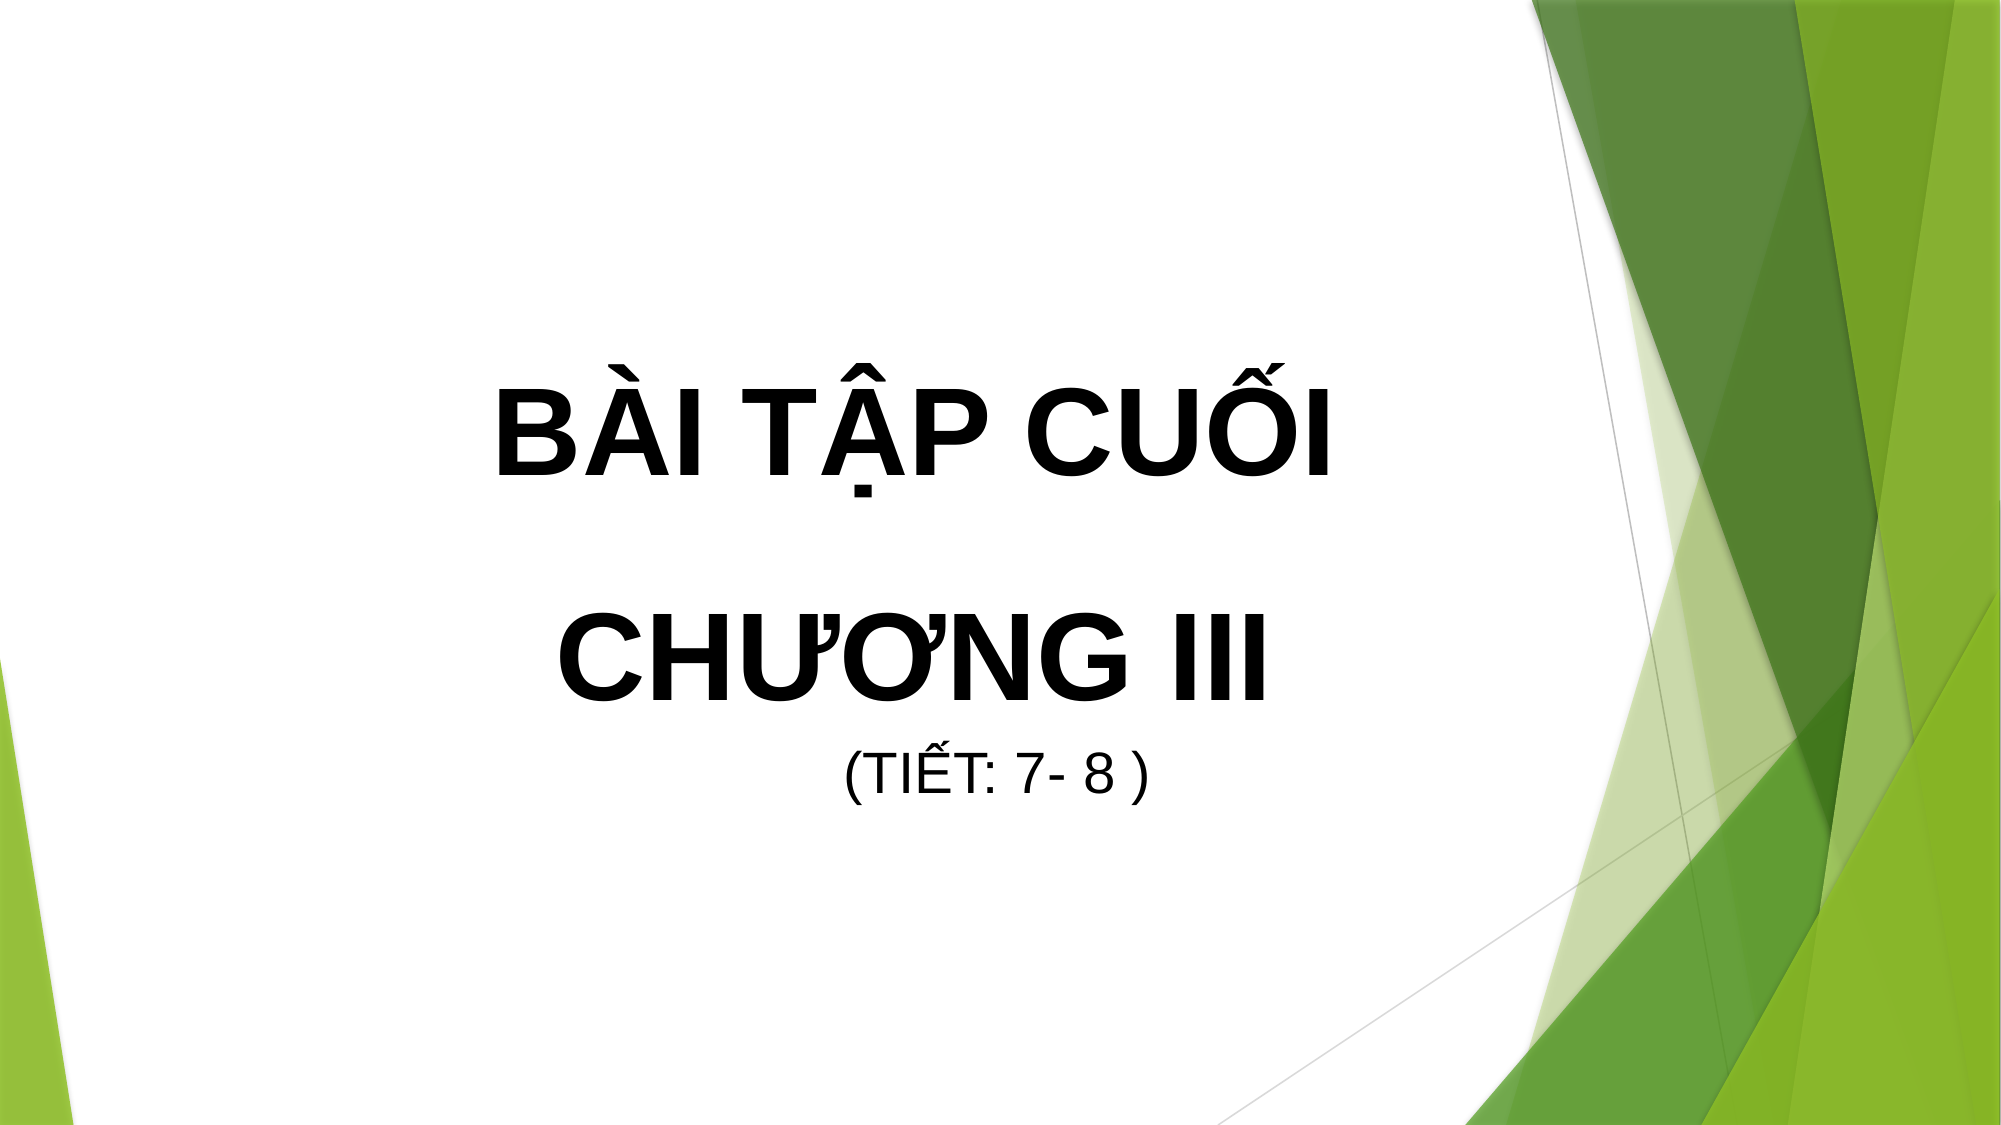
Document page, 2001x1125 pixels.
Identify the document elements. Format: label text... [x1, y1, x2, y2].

text_box BÀI TẬP CUỐI CHƯƠNG III [471, 267, 1358, 733]
text_box (TIẾT: 7- 8 ) [828, 728, 1187, 813]
